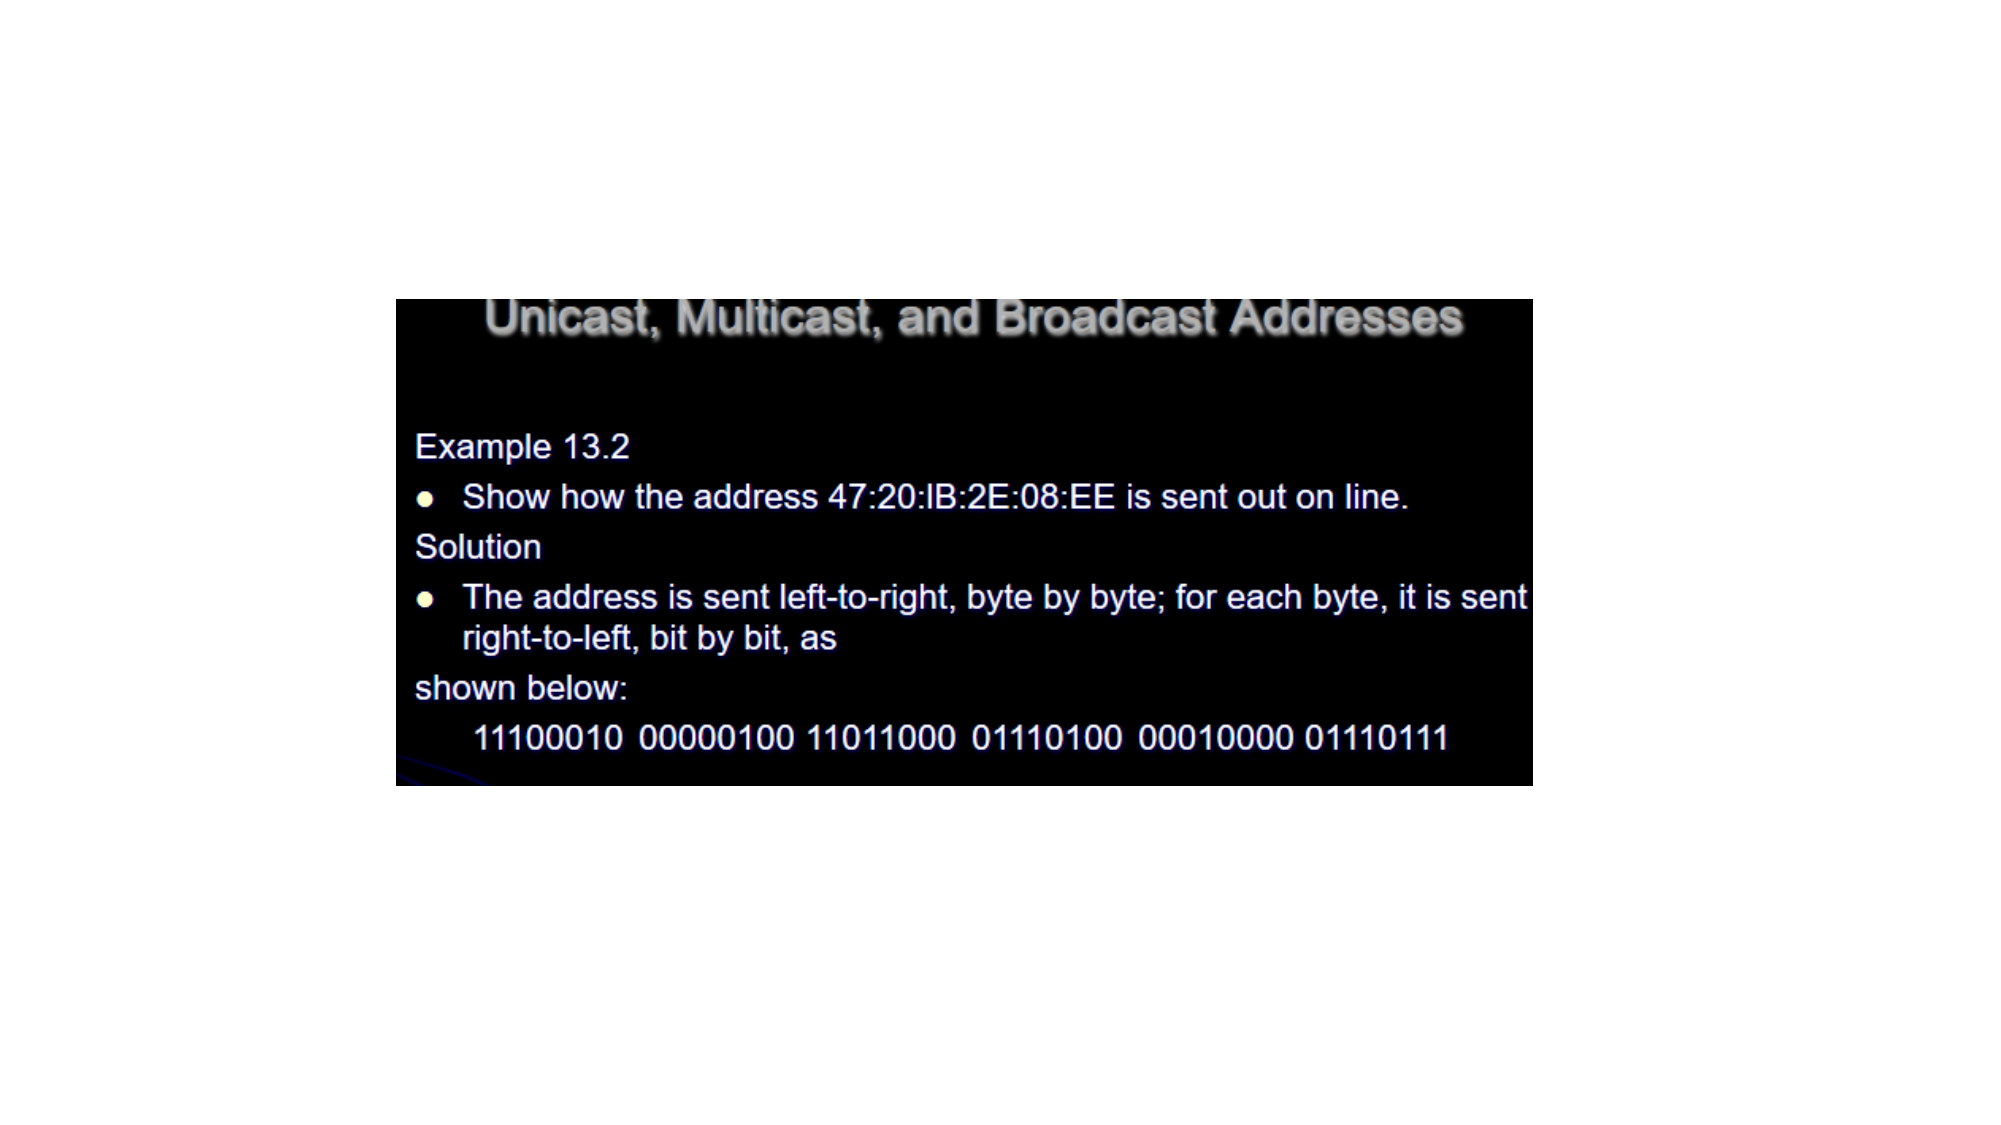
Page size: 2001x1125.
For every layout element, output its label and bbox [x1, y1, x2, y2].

picture [395, 299, 1533, 786]
